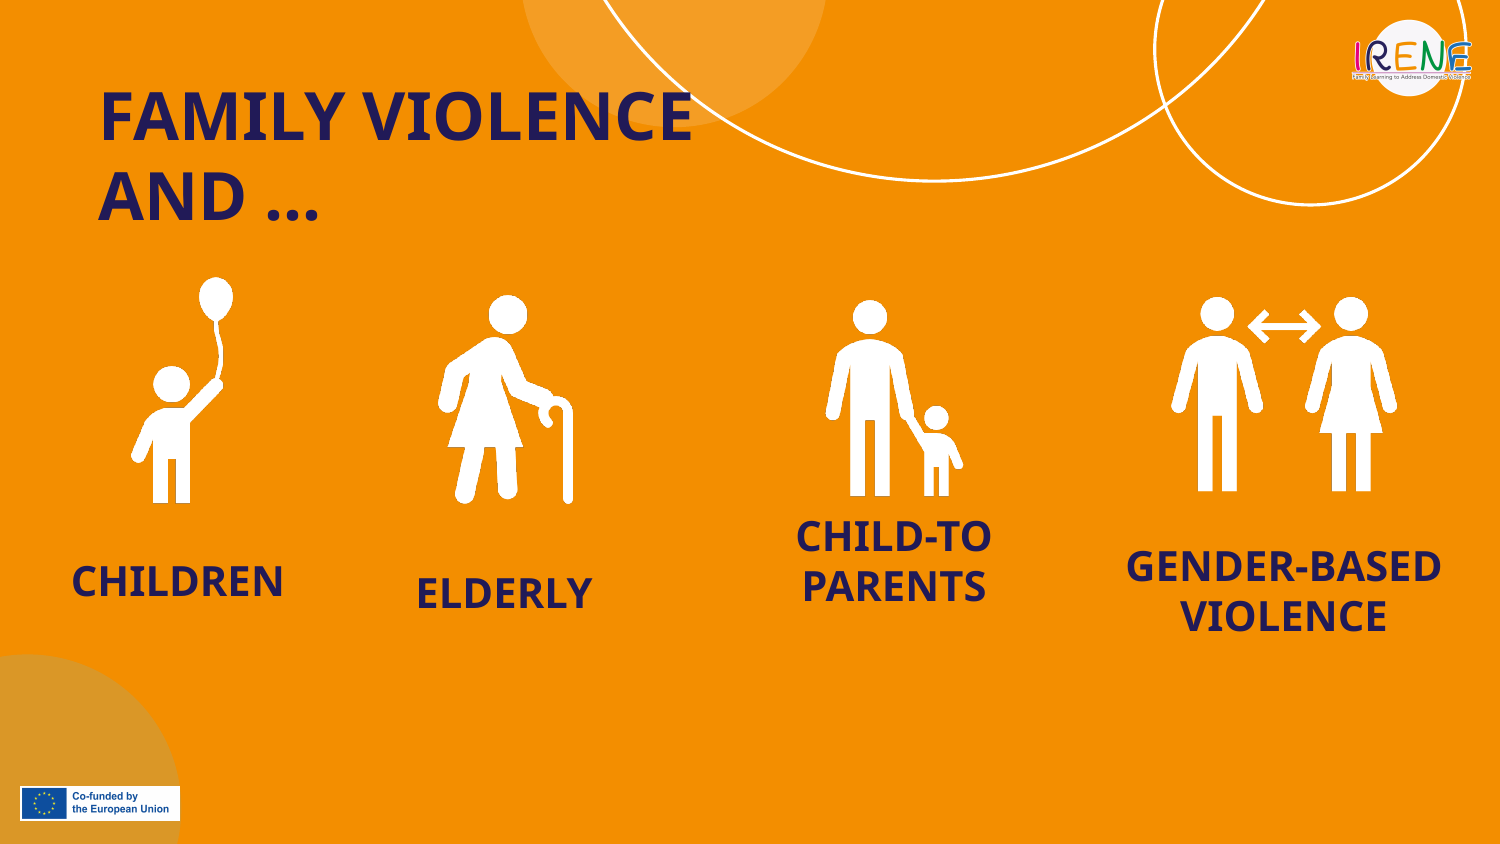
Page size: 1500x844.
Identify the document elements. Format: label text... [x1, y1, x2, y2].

title FAMILY VIOLENCE AND … [83, 58, 762, 224]
picture [776, 280, 1012, 516]
title ELDERLY [317, 543, 691, 632]
picture [61, 272, 298, 508]
picture [1319, 19, 1500, 98]
picture [386, 280, 622, 516]
picture [1166, 276, 1402, 513]
title CHILD-TO PARENTS [707, 536, 1081, 625]
picture [19, 786, 180, 821]
title GENDER-BASED VIOLENCE [1097, 566, 1471, 655]
title CHILDREN [0, 532, 365, 621]
